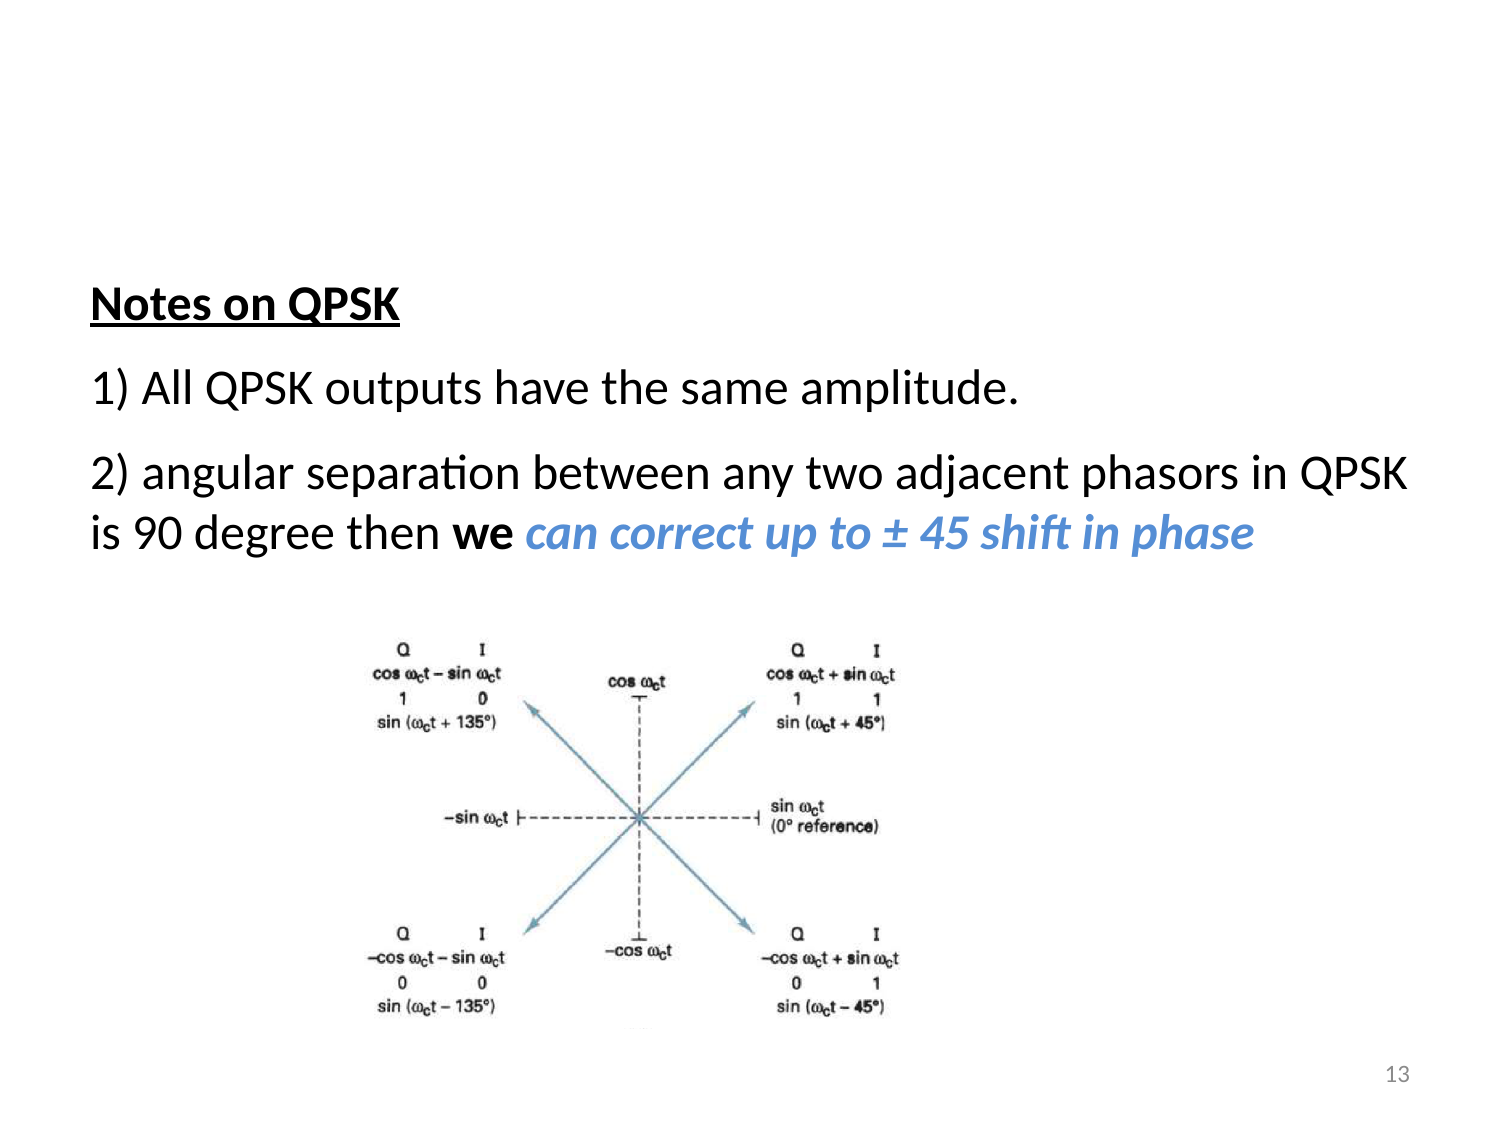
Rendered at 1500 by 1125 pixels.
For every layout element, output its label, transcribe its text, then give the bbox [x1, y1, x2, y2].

list Notes on QPSK 1) All QPSK outputs have the same amplitude. 2) angular separation between any two adjacent phasors in QPSK is 90 degree then we can correct up to ± 45 shift in phase [75, 262, 1425, 916]
slide_number 13 [1074, 1042, 1425, 1103]
picture [362, 620, 904, 1030]
